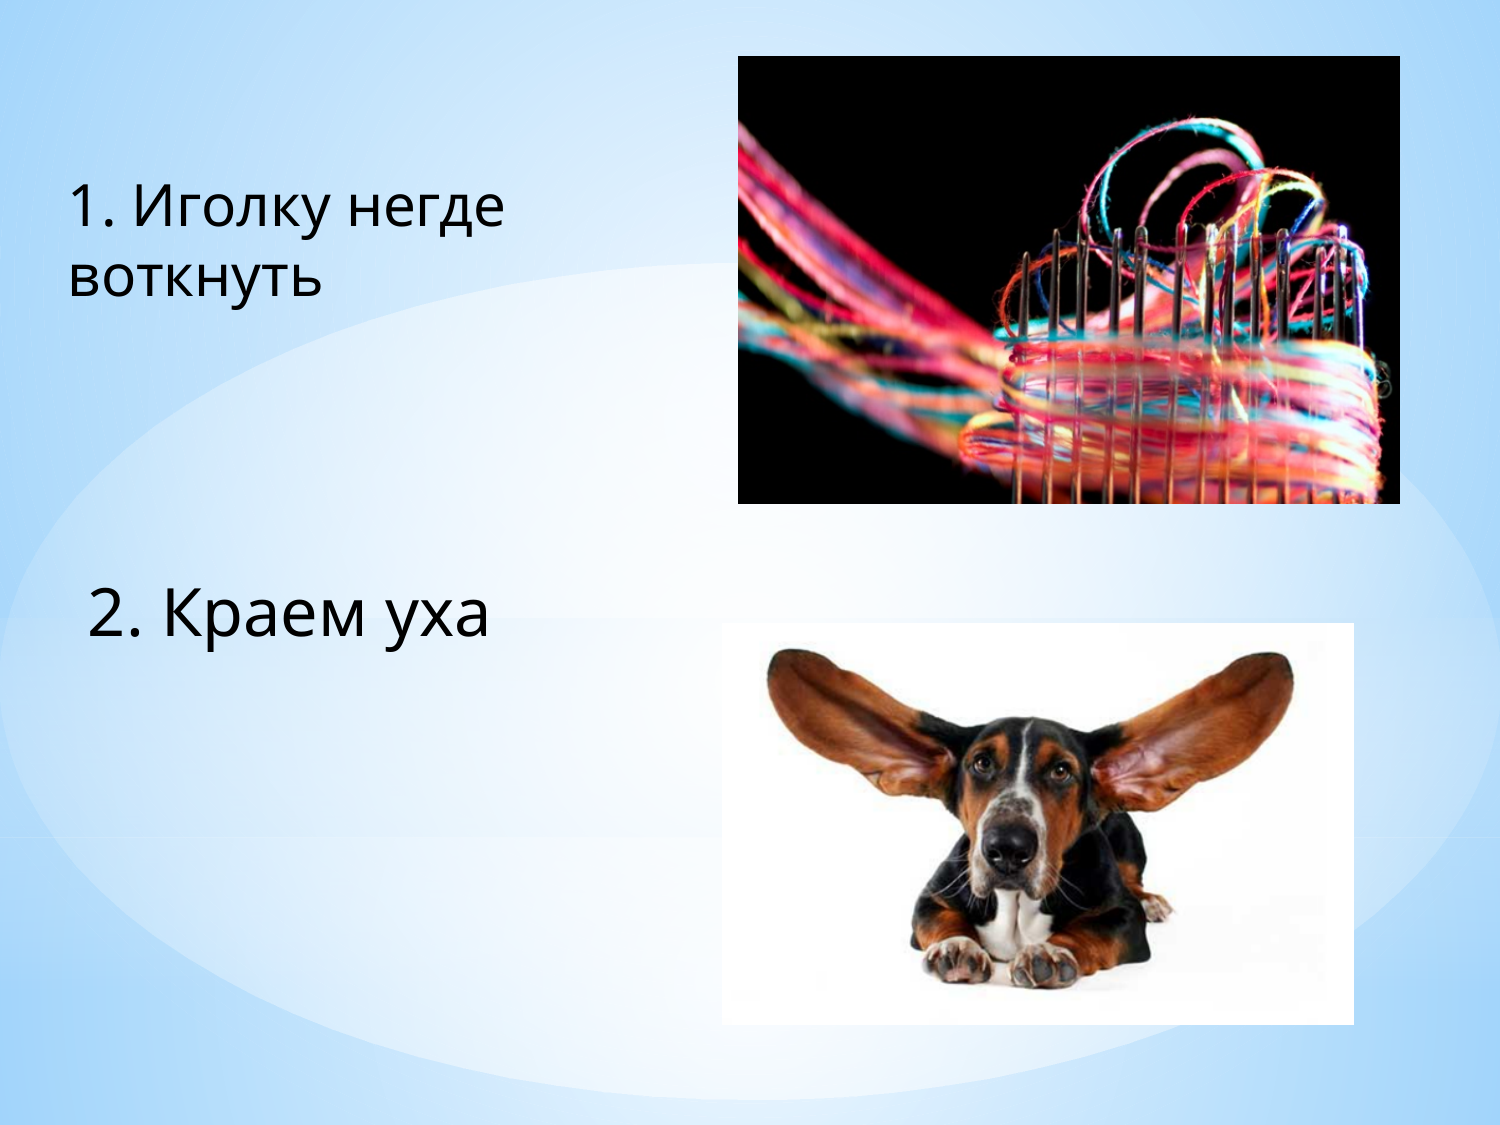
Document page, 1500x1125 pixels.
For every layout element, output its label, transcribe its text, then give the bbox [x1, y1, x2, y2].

text_box 1. Иголку негде воткнуть [53, 160, 731, 316]
picture [737, 56, 1400, 504]
picture [722, 622, 1354, 1025]
text_box 2. Краем уха [73, 562, 723, 658]
